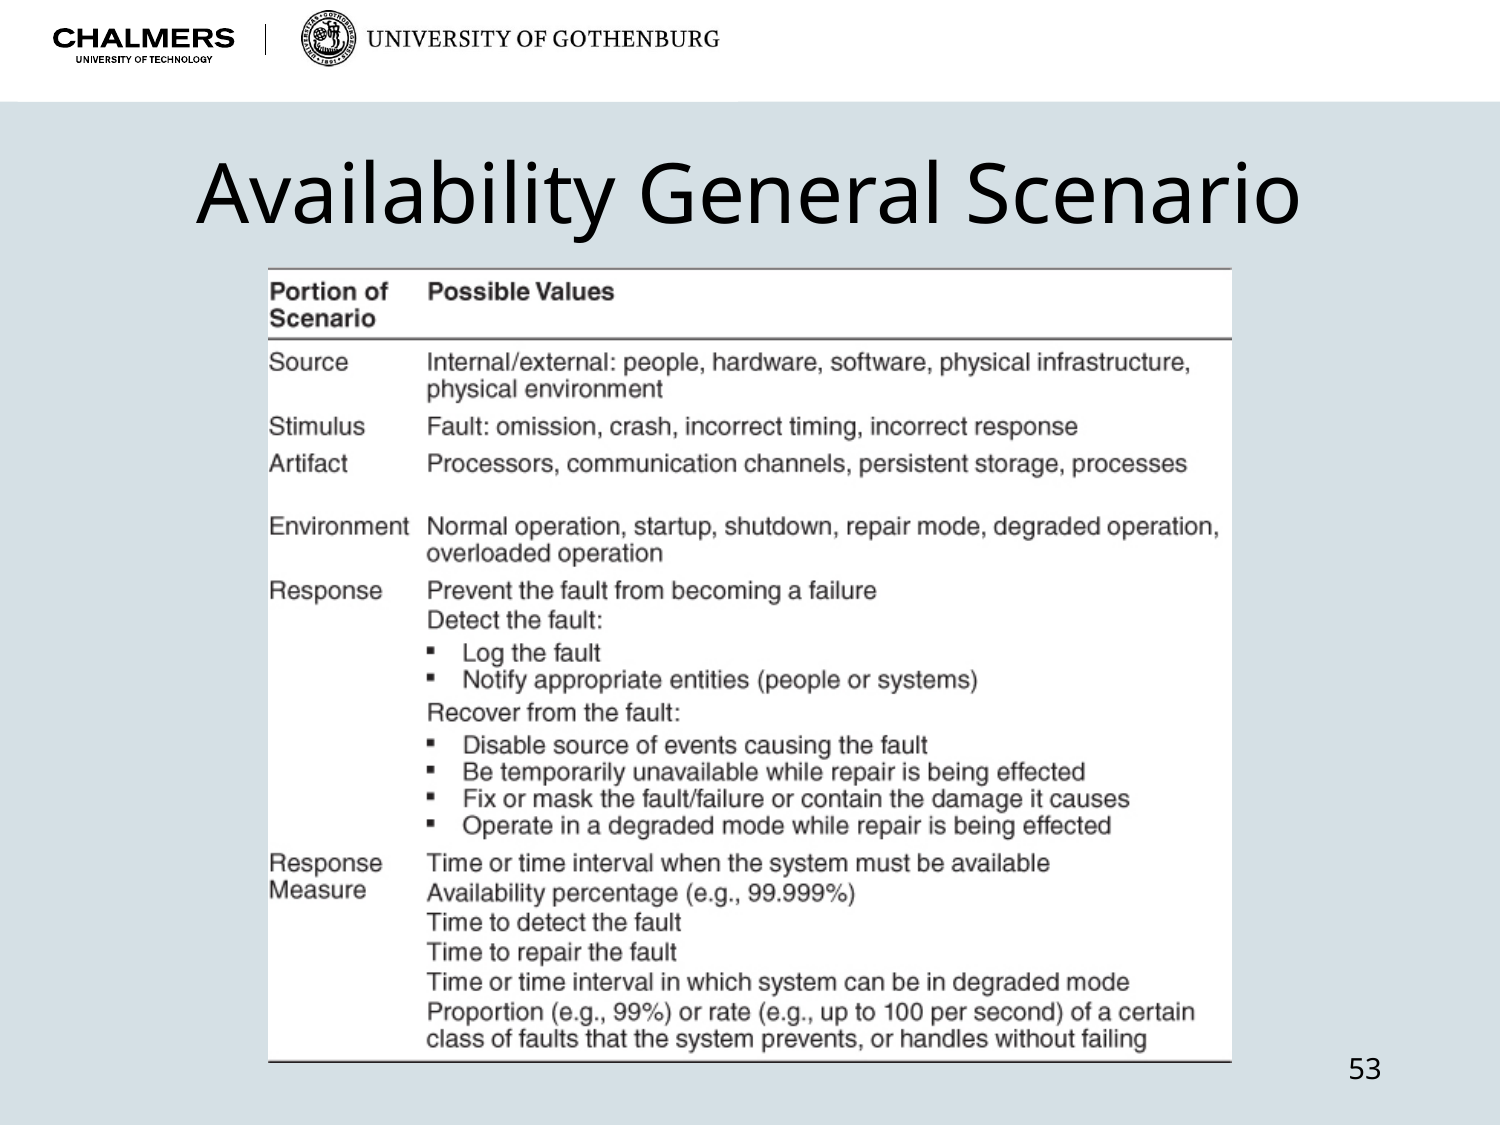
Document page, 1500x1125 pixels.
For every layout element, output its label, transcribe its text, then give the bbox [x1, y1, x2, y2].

title Availability General Scenario [112, 113, 1388, 268]
picture [64, 31, 1500, 119]
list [267, 266, 1232, 1063]
slide_number 53 [1059, 1042, 1397, 1103]
picture [0, 0, 720, 96]
